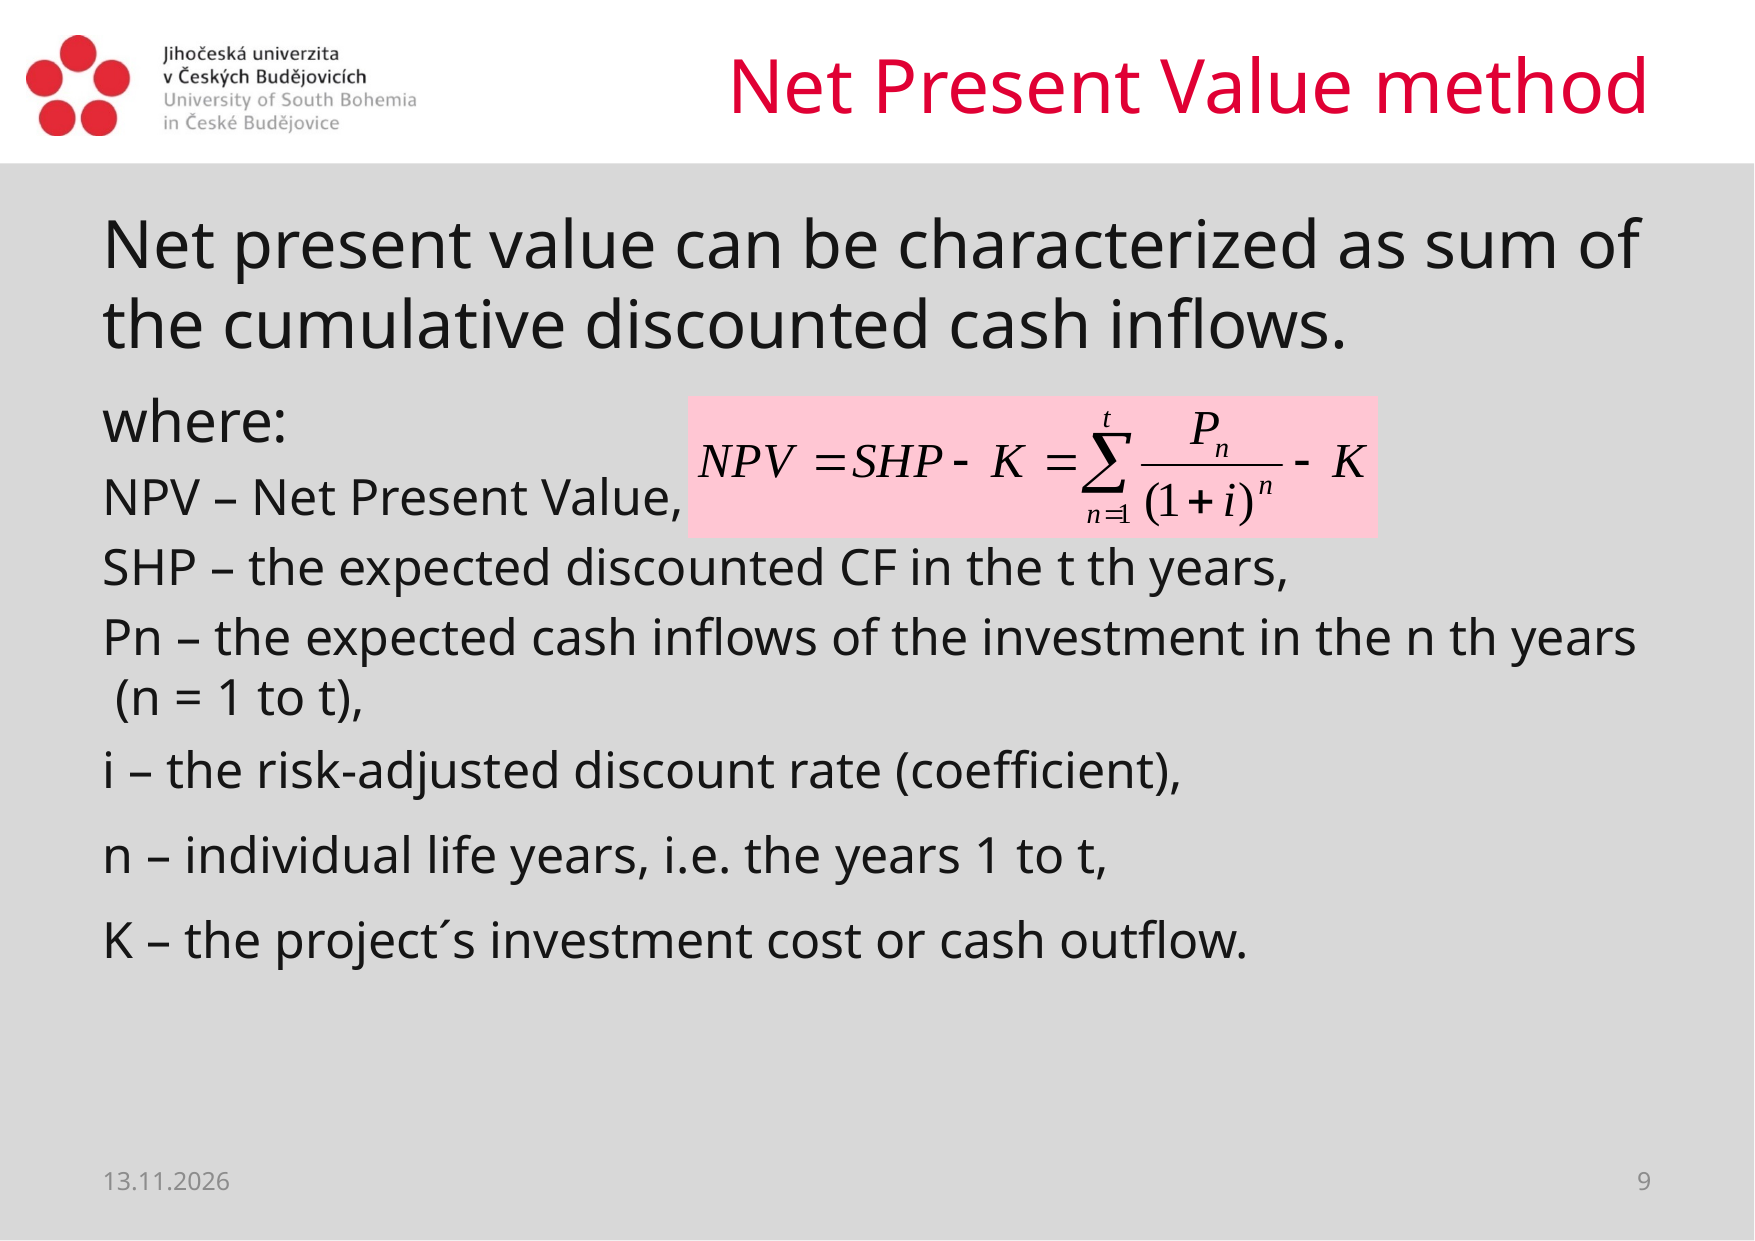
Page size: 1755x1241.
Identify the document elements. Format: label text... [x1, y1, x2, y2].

picture [26, 35, 417, 136]
slide_number 9 [1257, 1149, 1667, 1216]
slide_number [87, 1149, 498, 1216]
list Net present value can be characterized as sum of the cumulative discounted cash inflows. where: NPV – Net Present Value, SHP – the expected discounted CF in the t th years, Pn – the expected cash inflows of the investment in the n th years (n = 1 to t), i – the risk-adjusted discount rate (coefficient), n – individual life years, i.e. the years 1 to t, K – the project´s investment cost or cash outflow. [87, 194, 1667, 1109]
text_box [688, 395, 1378, 539]
title Net Present Value method [448, 29, 1667, 139]
